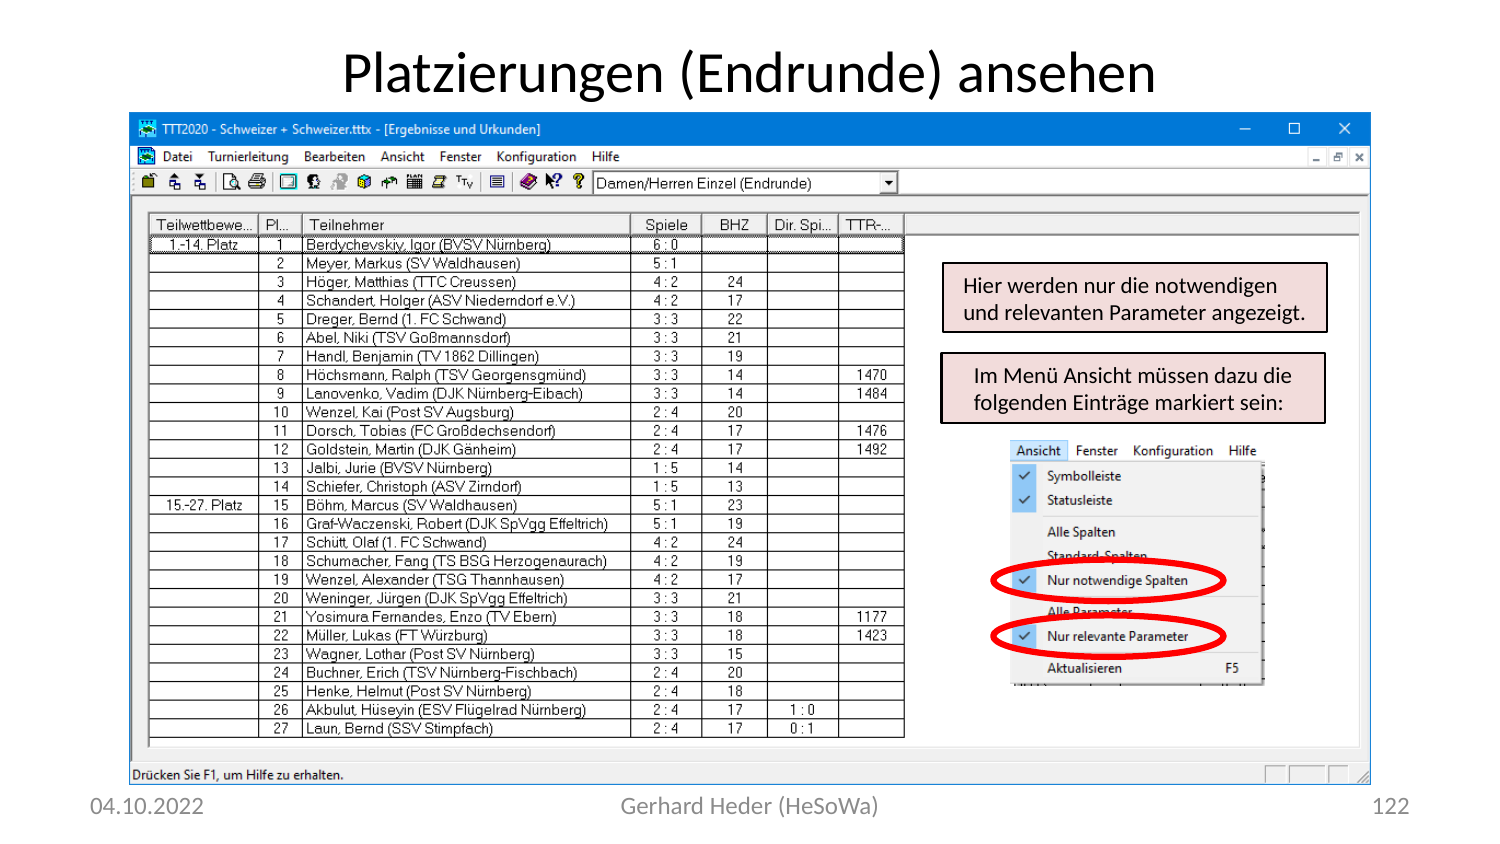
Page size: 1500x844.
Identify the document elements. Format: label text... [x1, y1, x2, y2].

title Platzierungen (Endrunde) ansehen [74, 33, 1426, 106]
picture [129, 111, 1371, 785]
slide_number 122 [1074, 782, 1425, 827]
footer Gerhard Heder (HeSoWa) [512, 794, 988, 827]
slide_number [75, 782, 425, 827]
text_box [993, 440, 1265, 687]
